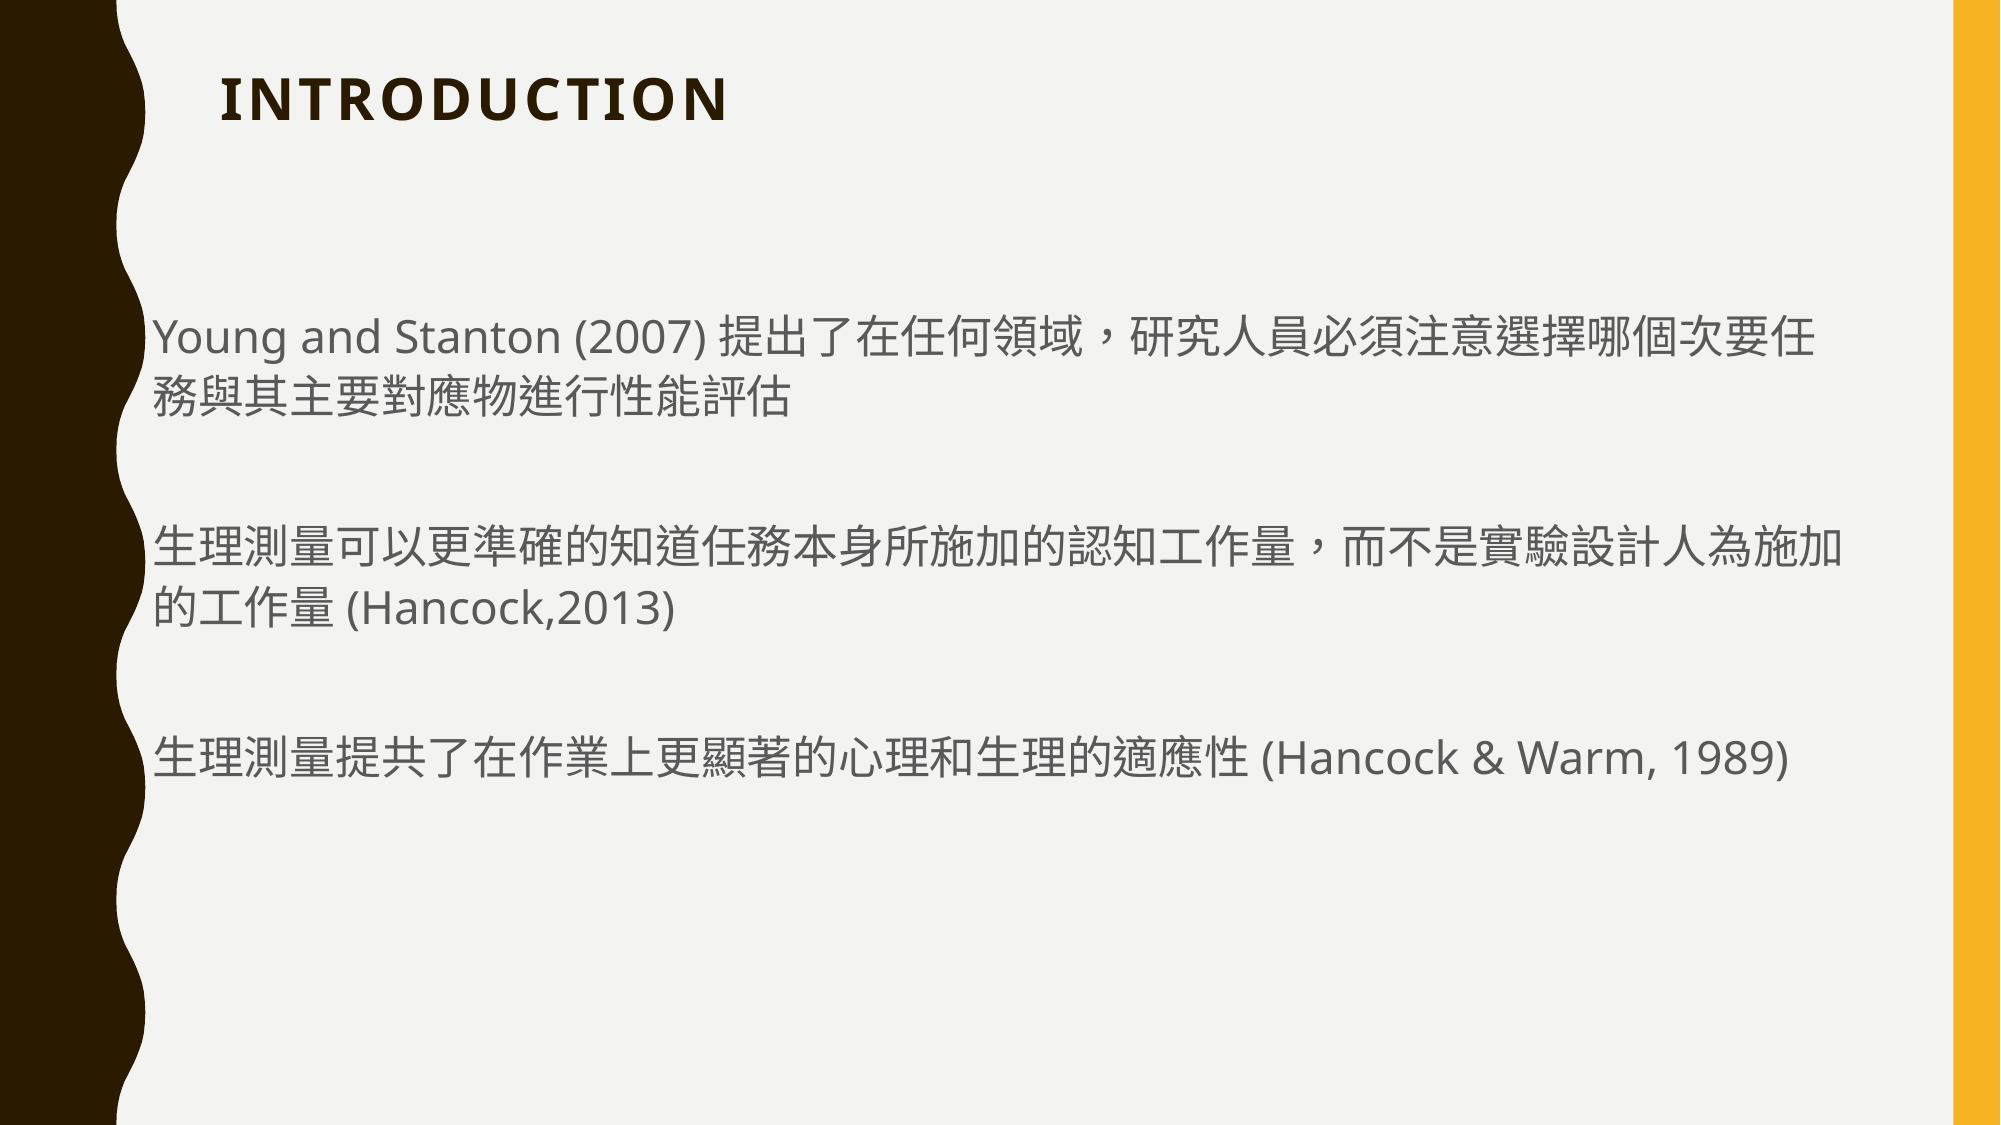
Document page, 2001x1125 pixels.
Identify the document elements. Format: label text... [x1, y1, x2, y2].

title Introduction [205, 62, 1875, 308]
list Young and Stanton (2007)提出了在任何領域，研究人員必須注意選擇哪個次要任務與其主要對應物進行性能評估 生理測量可以更準確的知道任務本身所施加的認知工作量，而不是實驗設計人為施加的工作量(Hancock,2013) 生理測量提共了在作業上更顯著的心理和生理的適應性(Hancock & Warm, 1989) [137, 230, 1863, 1014]
